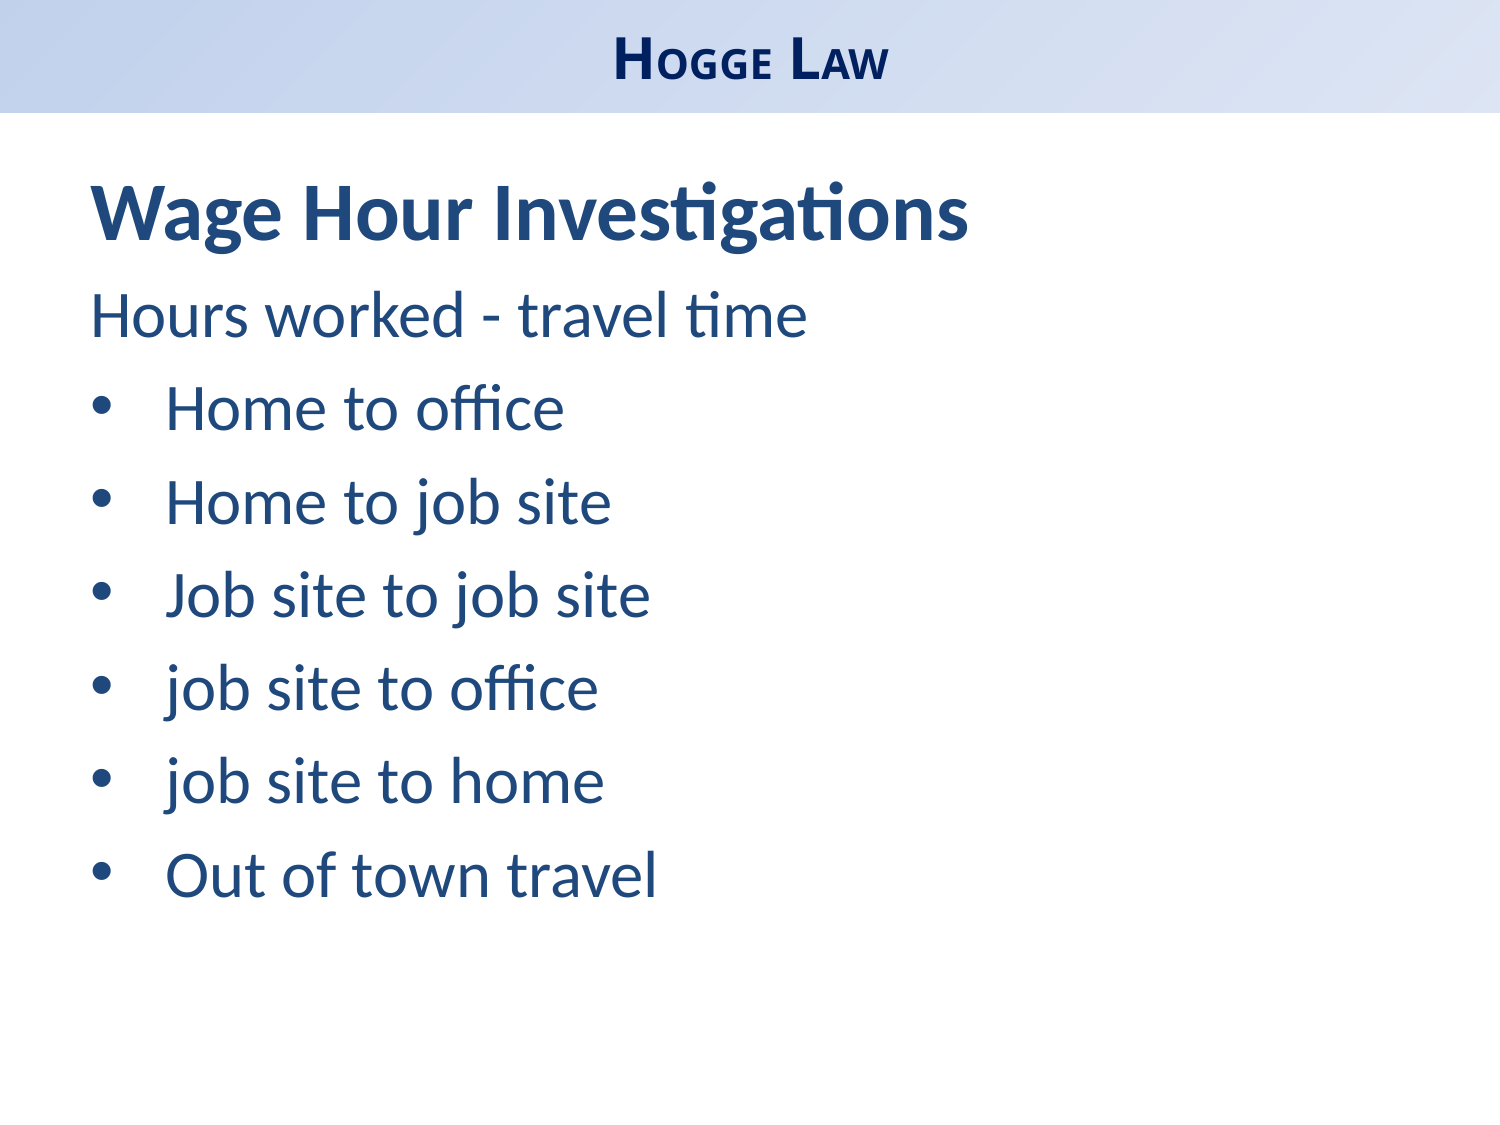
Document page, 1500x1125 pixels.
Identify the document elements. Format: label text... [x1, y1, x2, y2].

subtitle Wage Hour Investigations Hours worked - travel time Home to office Home to job site Job site to job site job site to office job site to home Out of town travel [75, 149, 1425, 1075]
title HOGGE LAW [0, 0, 1500, 113]
